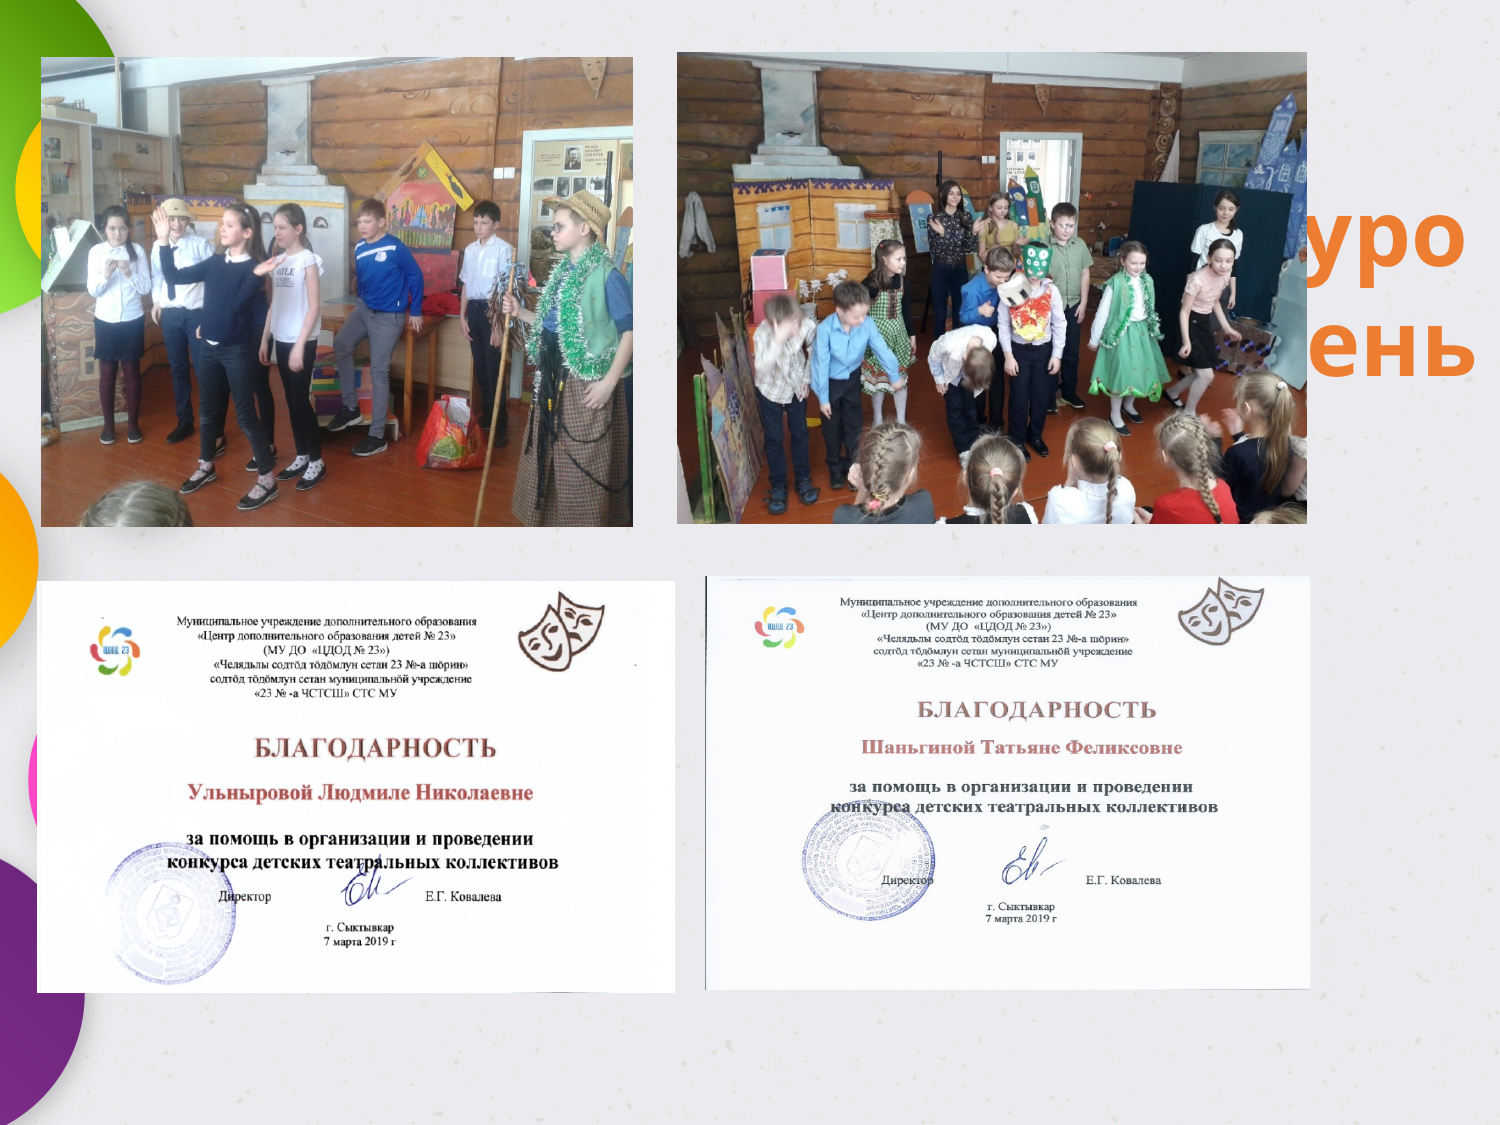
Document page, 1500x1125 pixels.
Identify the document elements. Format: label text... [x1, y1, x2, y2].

text_box 2уровень [1307, 57, 1500, 403]
picture [0, 0, 1500, 1125]
